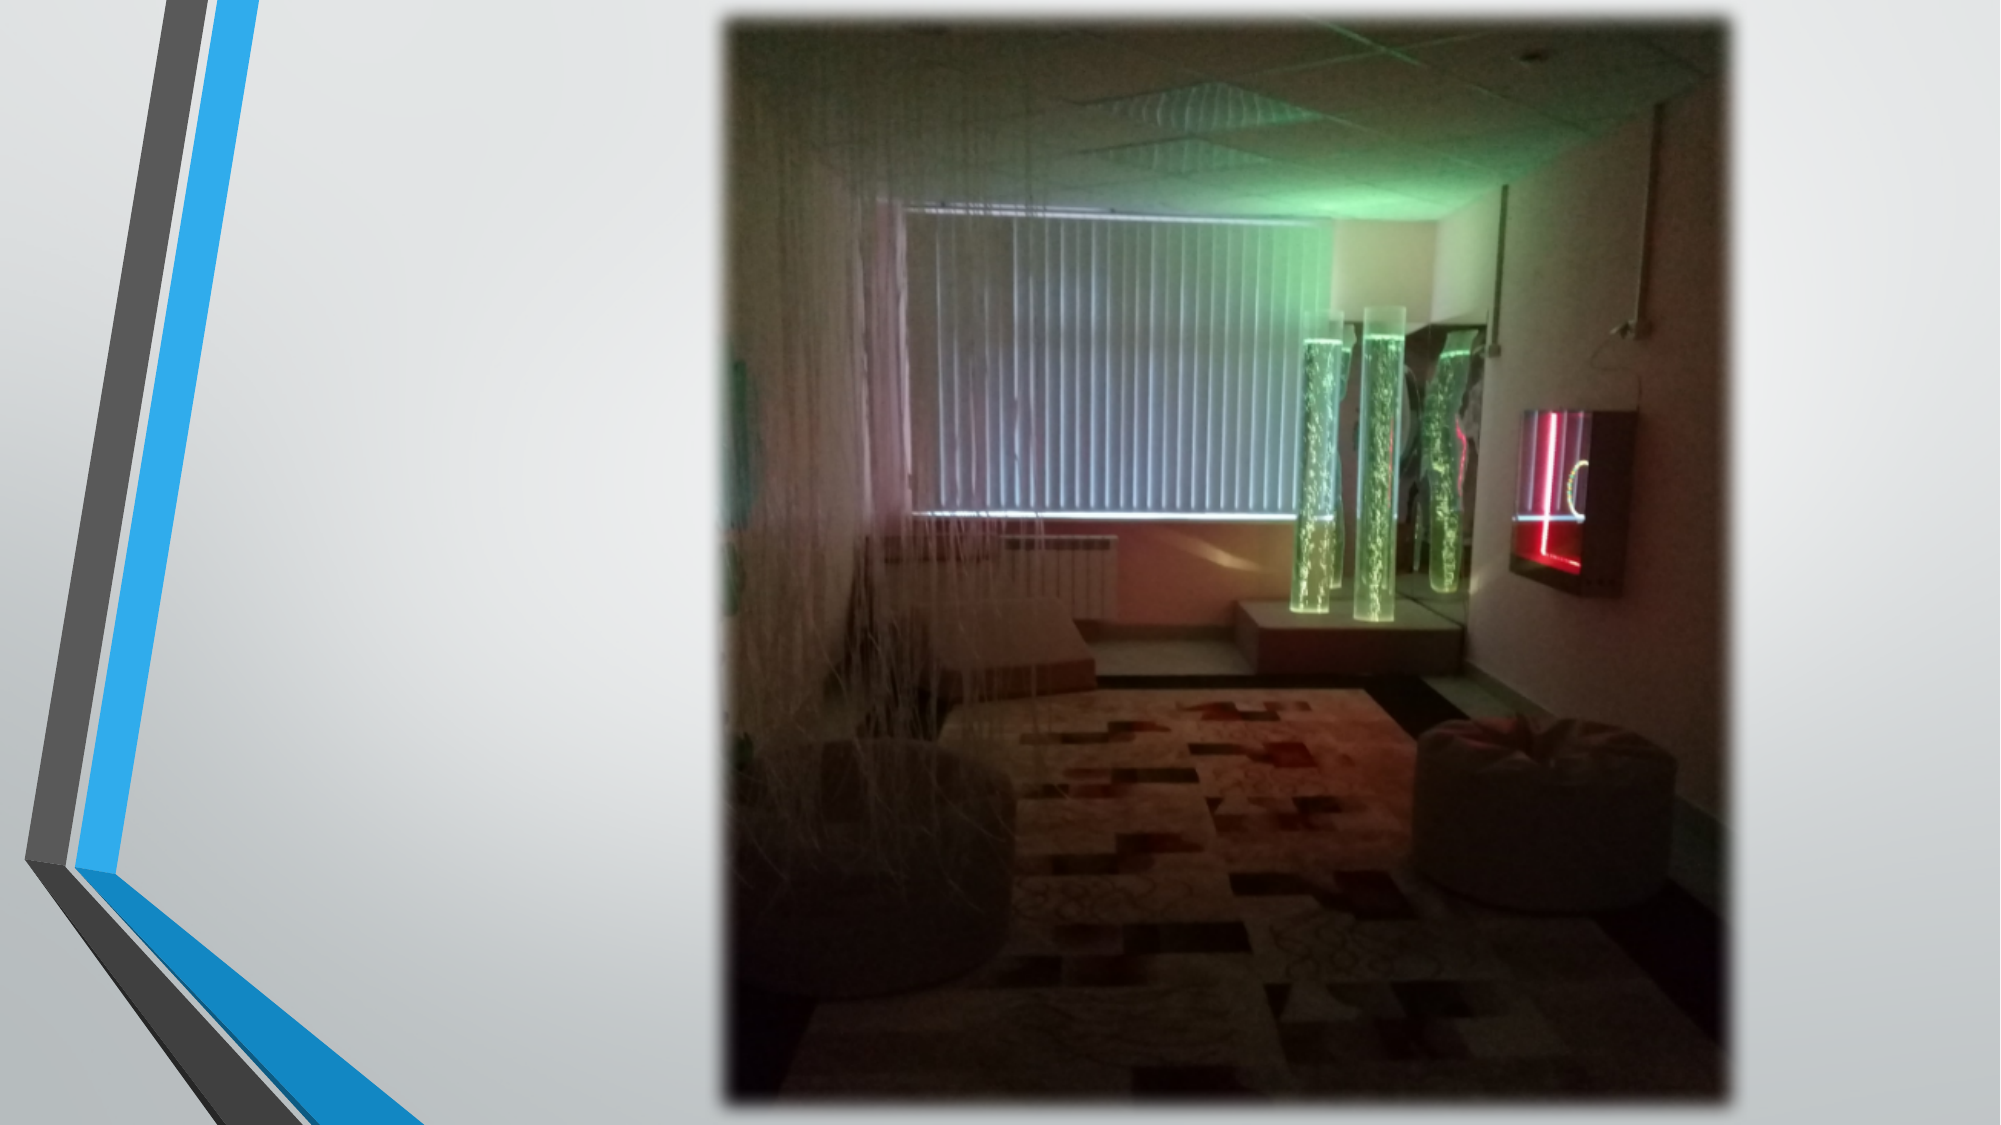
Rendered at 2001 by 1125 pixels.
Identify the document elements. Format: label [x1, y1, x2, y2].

picture [664, 28, 1791, 1097]
